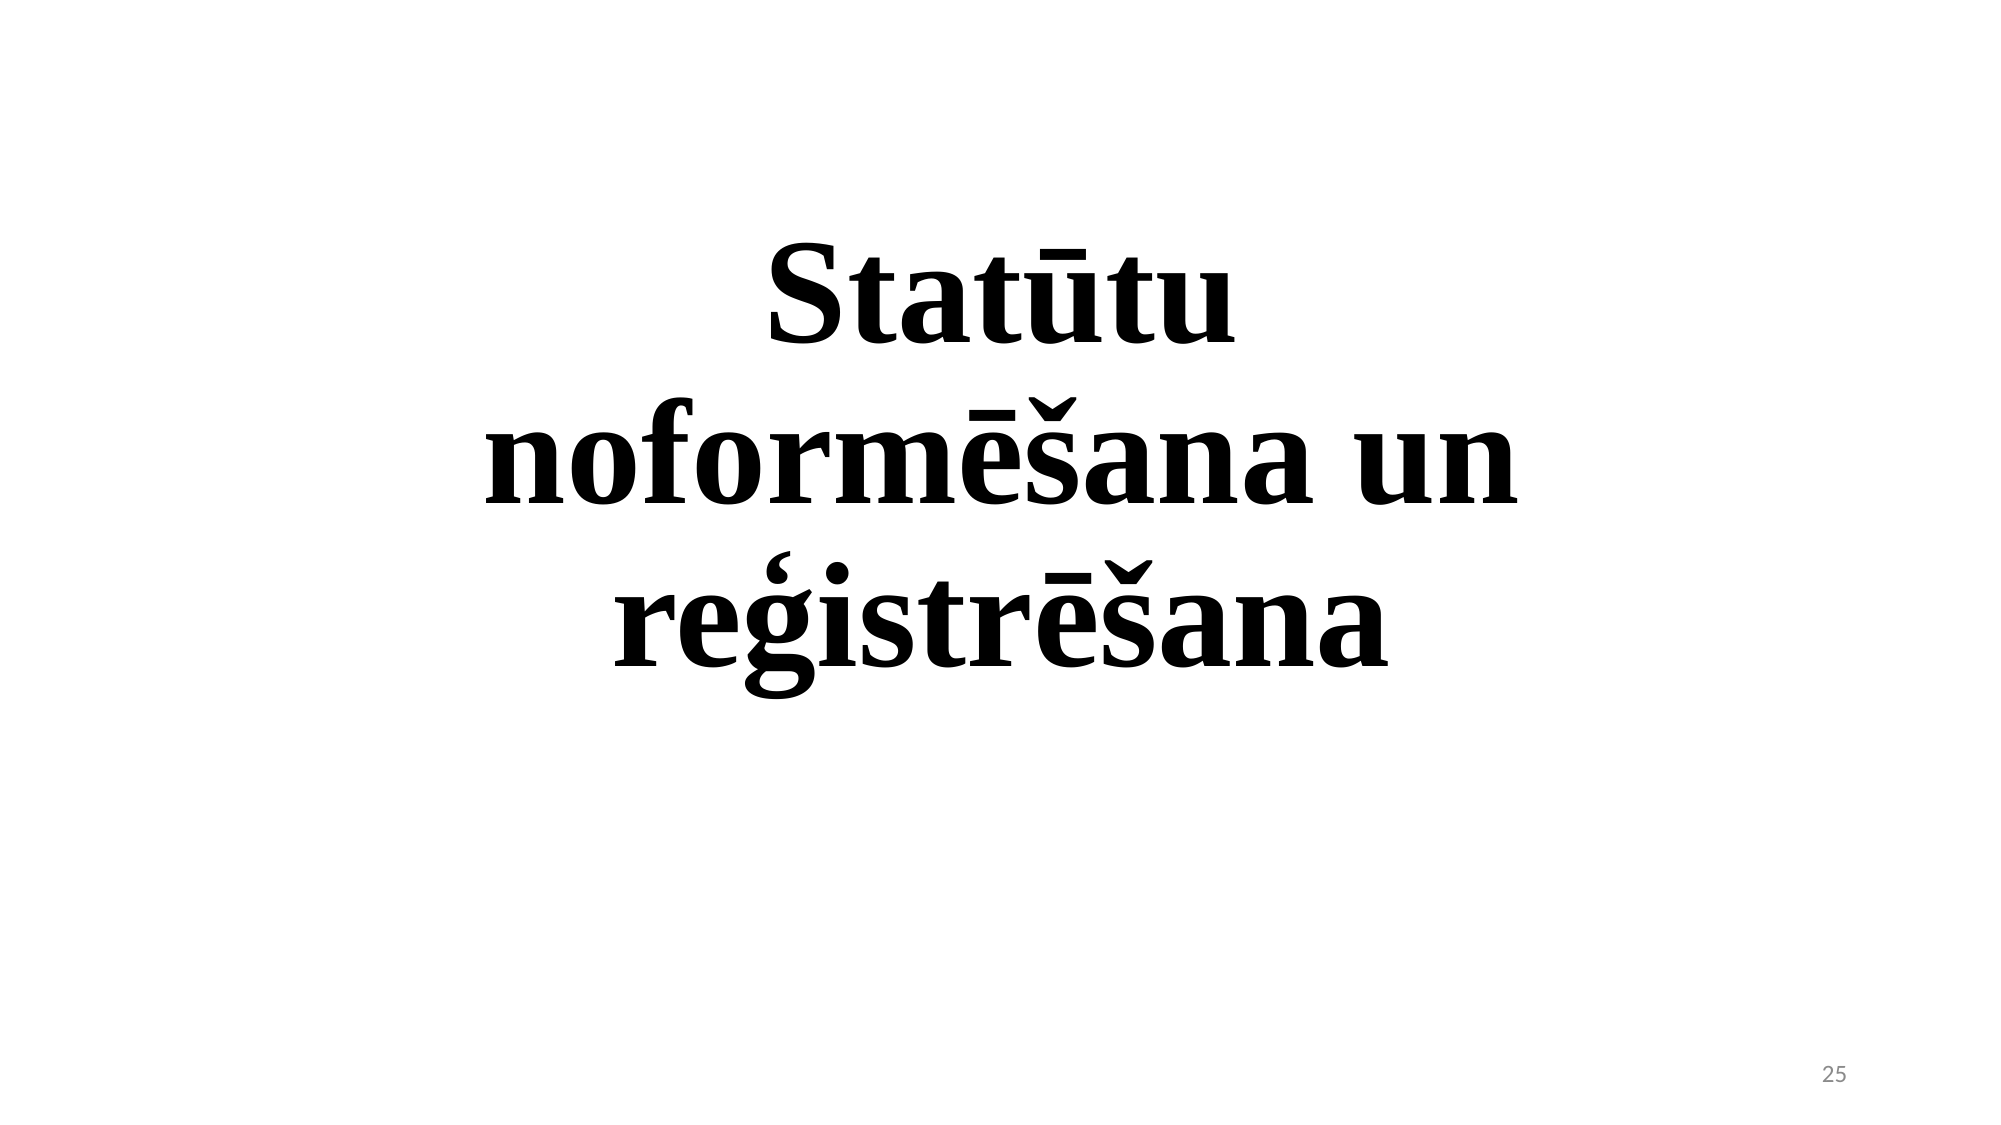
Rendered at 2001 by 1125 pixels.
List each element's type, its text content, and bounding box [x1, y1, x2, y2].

slide_number 25 [1412, 1042, 1863, 1103]
title Statūtu noformēšana un reģistrēšana [326, 361, 1677, 550]
